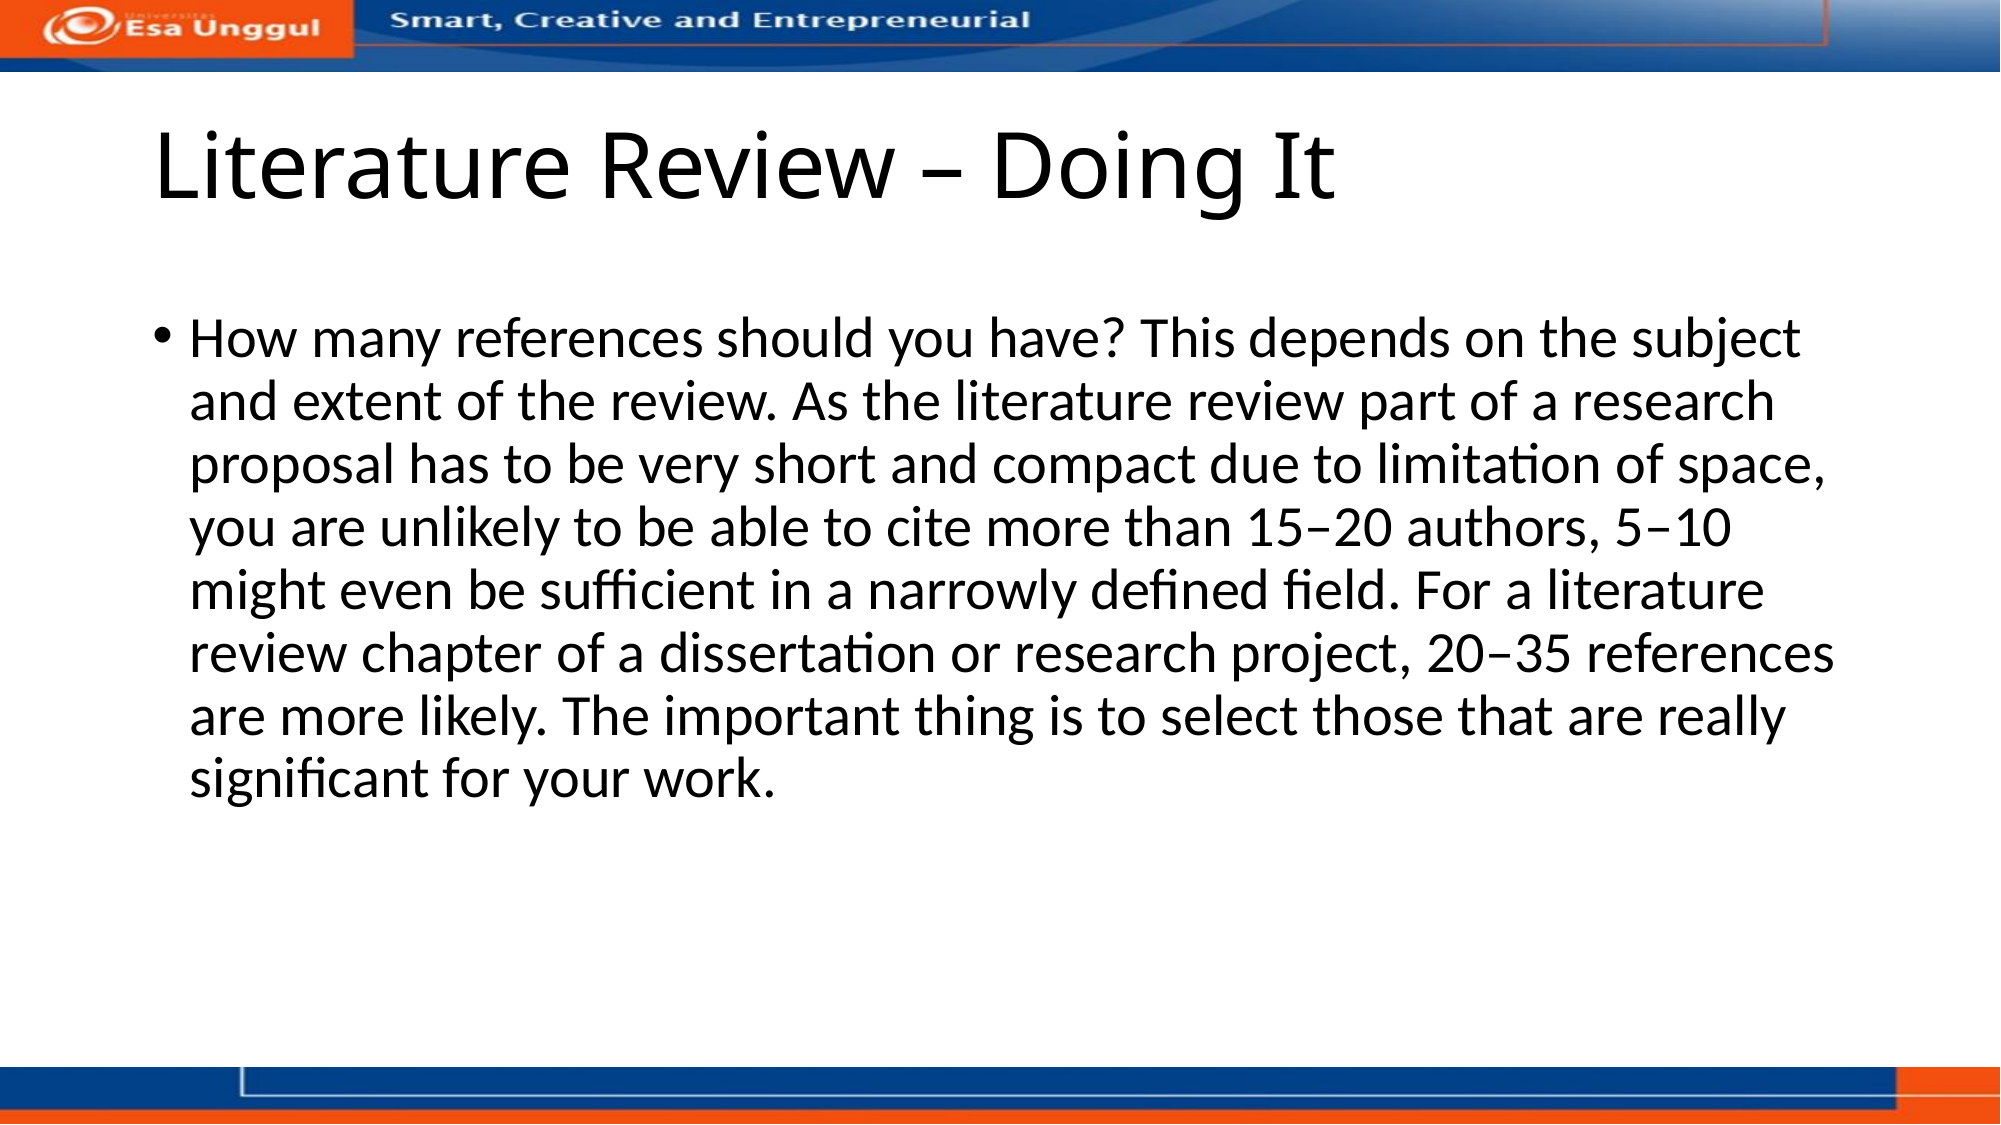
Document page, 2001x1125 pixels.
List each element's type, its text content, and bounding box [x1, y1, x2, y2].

title Literature Review – Doing It [137, 72, 1863, 278]
list How many references should you have? This depends on the subject and extent of the review. As the literature review part of a research proposal has to be very short and compact due to limitation of space, you are unlikely to be able to cite more than 15–20 authors, 5–10 might even be sufficient in a narrowly defined field. For a literature review chapter of a dissertation or research project, 20–35 references are more likely. The important thing is to select those that are really significant for your work. [137, 299, 1863, 1014]
picture [0, 1067, 2000, 1124]
picture [0, 0, 2000, 72]
